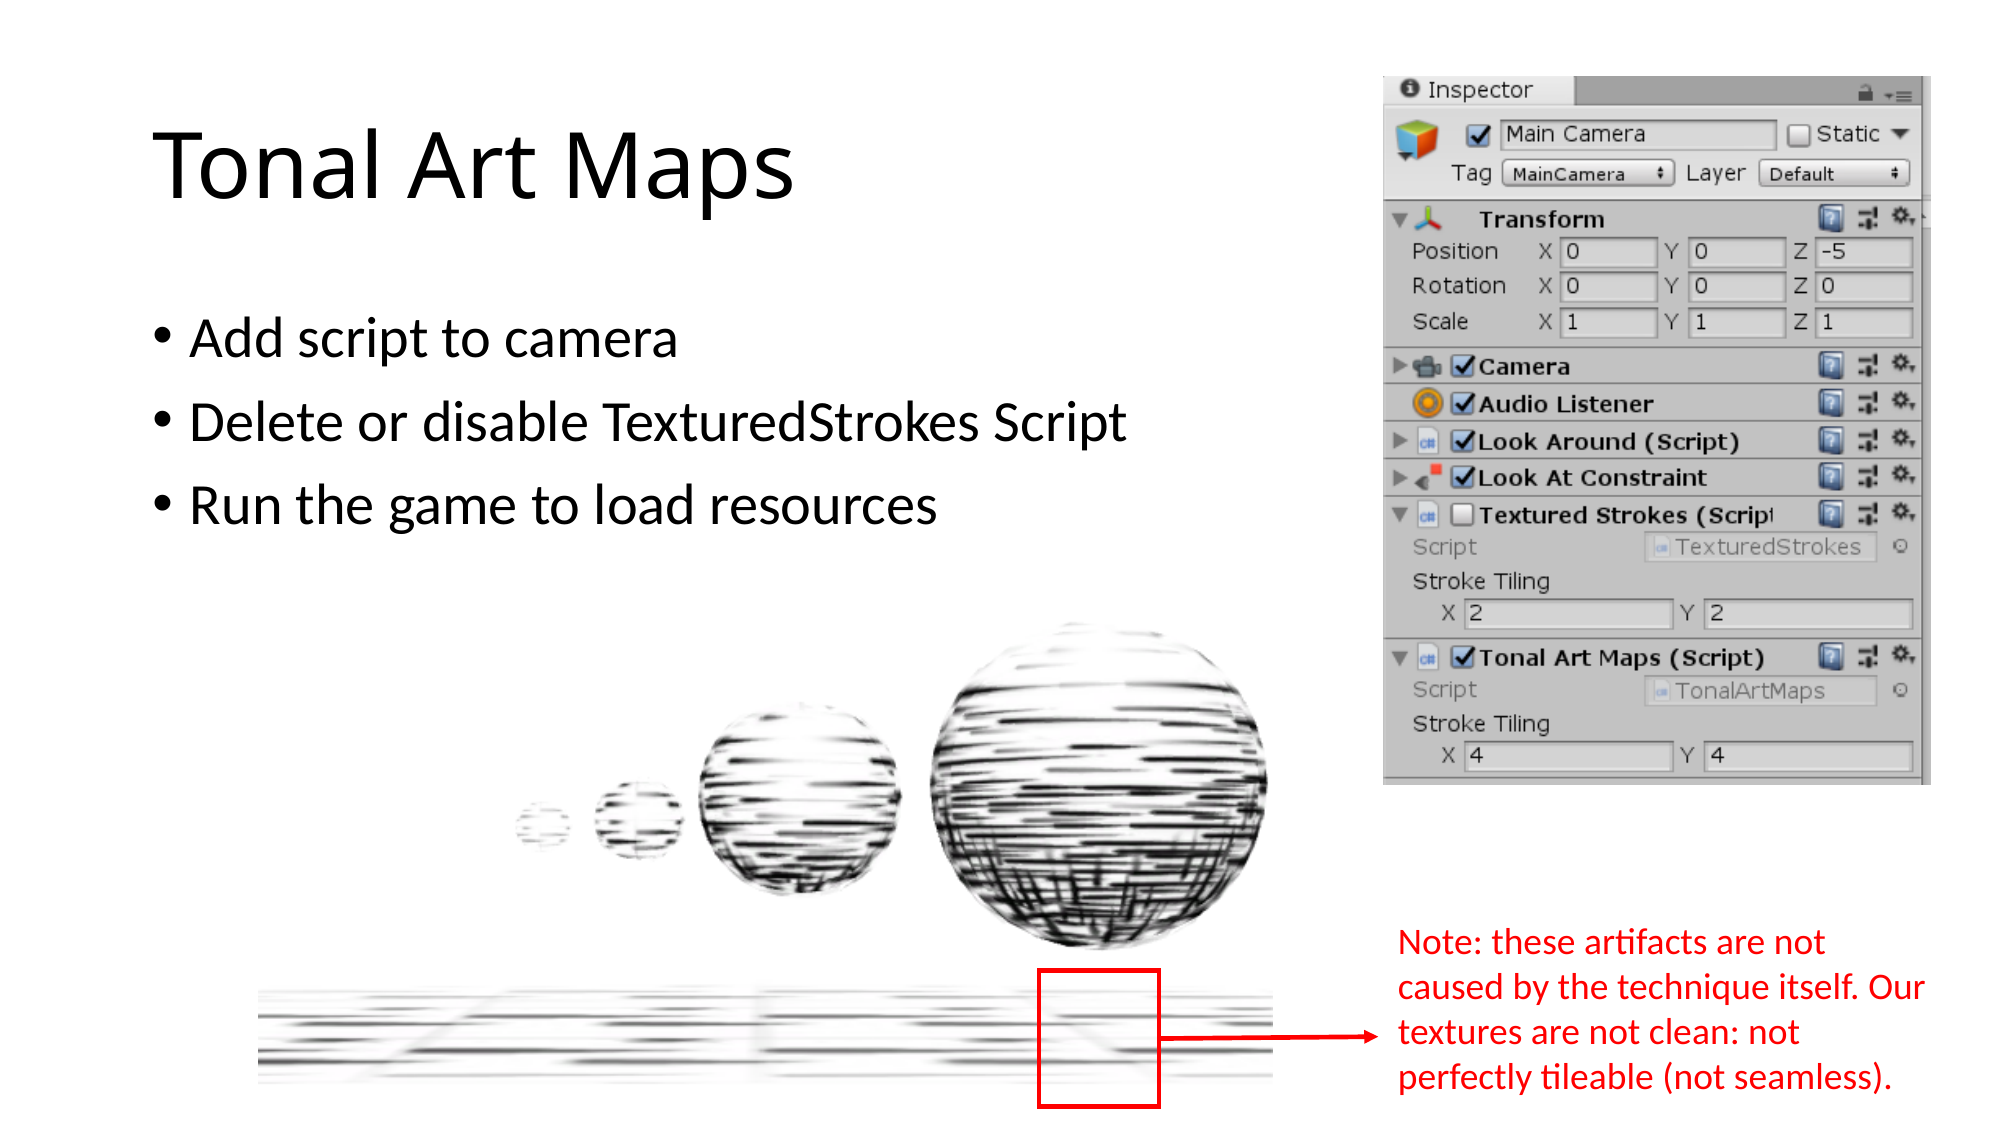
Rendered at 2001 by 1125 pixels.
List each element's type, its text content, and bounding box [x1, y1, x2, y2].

picture [1383, 76, 1931, 785]
picture [258, 557, 1273, 1125]
title Tonal Art Maps [137, 59, 1863, 278]
text_box Note: these artifacts are not caused by the technique itself. Our textures are not clean: not perfectly tileable (not seamless). [1383, 909, 1942, 1105]
list Add script to camera Delete or disable TexturedStrokes Script Run the game to load resources [137, 299, 1863, 1014]
